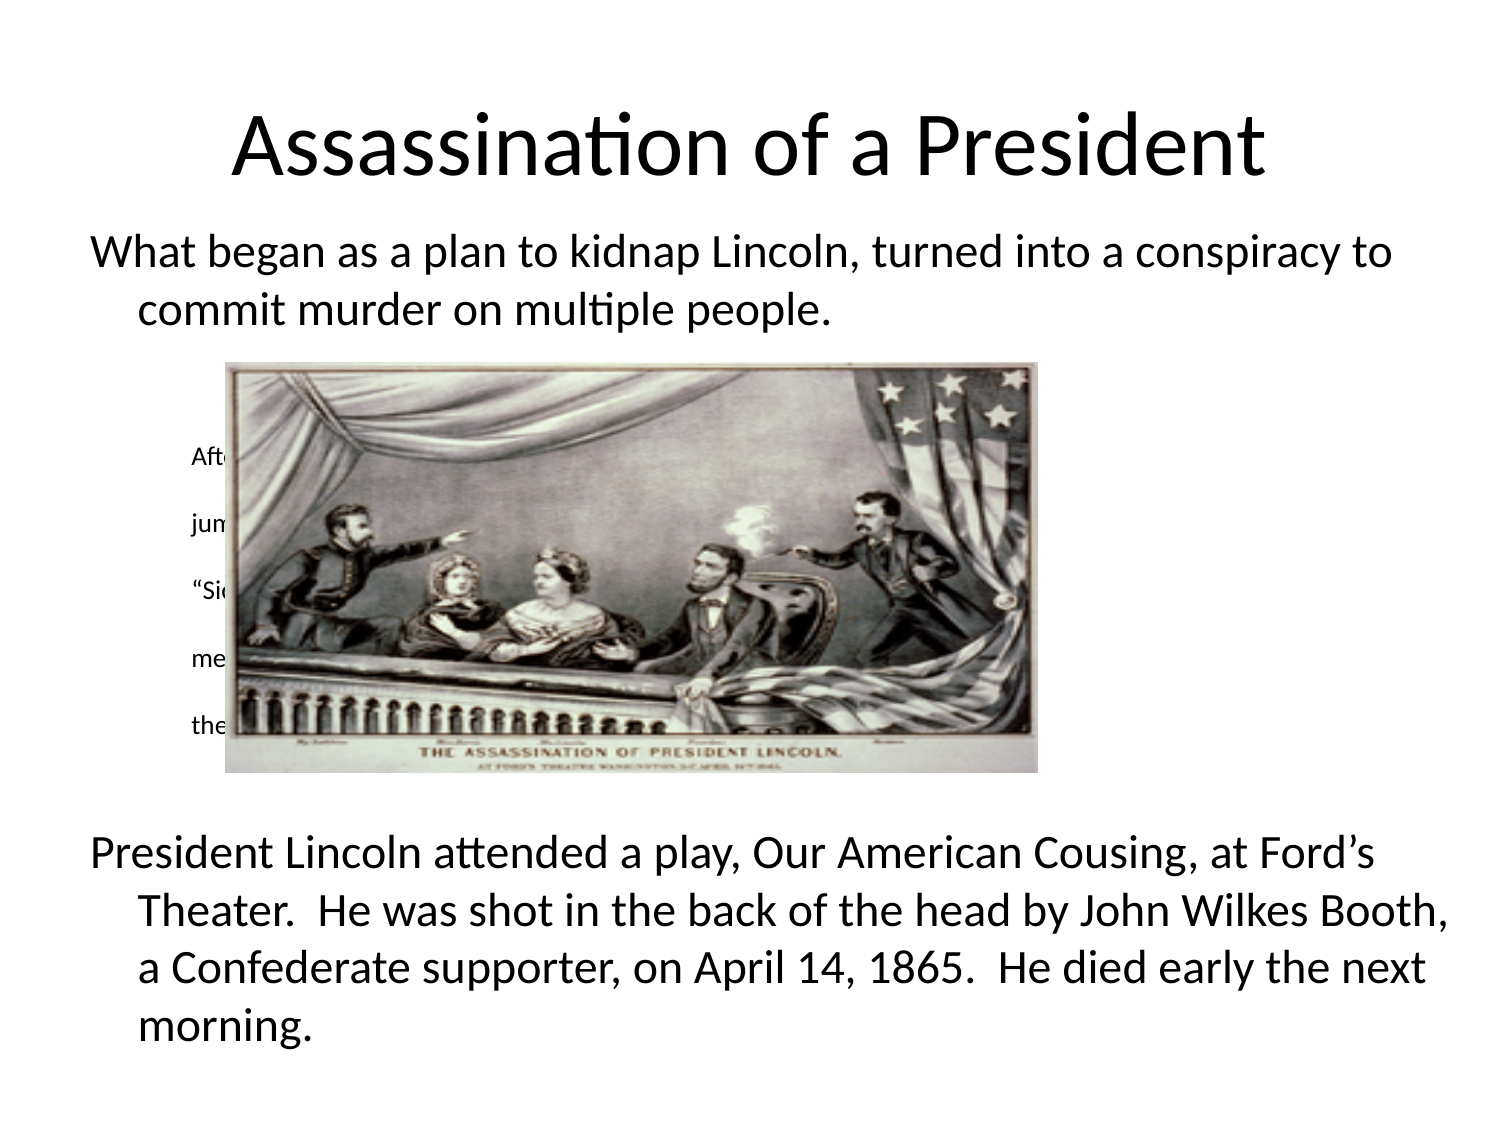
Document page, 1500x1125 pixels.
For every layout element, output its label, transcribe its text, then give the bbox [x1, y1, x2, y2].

list What began as a plan to kidnap Lincoln, turned into a conspiracy to commit murder on multiple people. After shooting Lincoln, Booth jumped to the stage and yelled “Sic semper tyrannis” which means “thus always to tyrants”, the Virginia motto. President Lincoln attended a play, Our American Cousing, at Ford’s Theater. He was shot in the back of the head by John Wilkes Booth, a Confederate supporter, on April 14, 1865. He died early the next morning. [75, 212, 1475, 1063]
picture [224, 362, 1038, 774]
title Assassination of a President [75, 45, 1425, 212]
